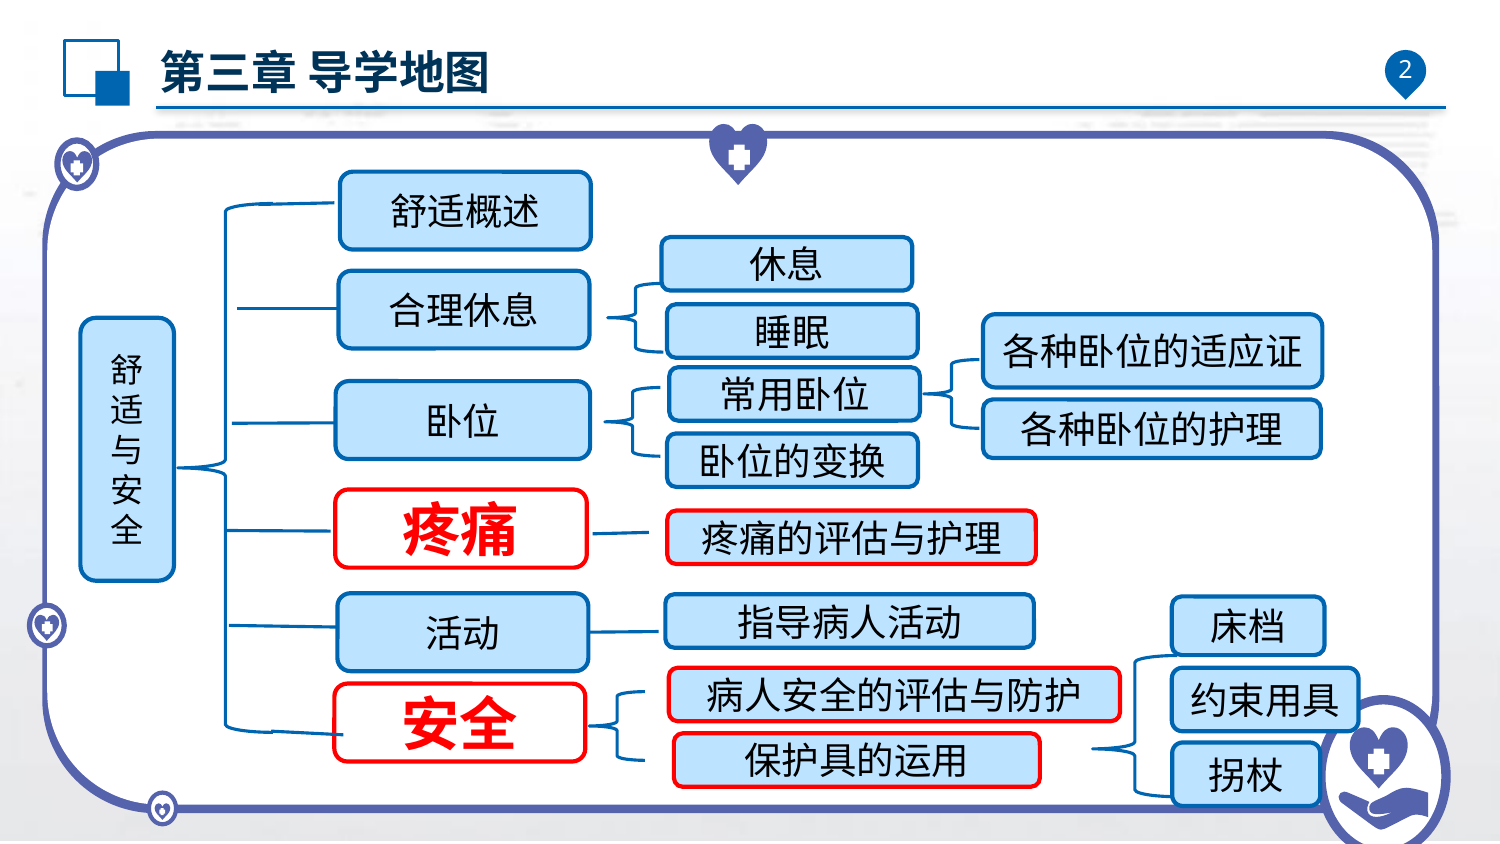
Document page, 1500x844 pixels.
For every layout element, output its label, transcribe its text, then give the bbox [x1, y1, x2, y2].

picture [0, 0, 1500, 841]
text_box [1171, 596, 1359, 807]
title 第三章 导学地图 [148, 43, 1117, 99]
slide_number 2 [1305, 45, 1500, 96]
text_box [29, 123, 1447, 844]
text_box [80, 171, 1121, 788]
